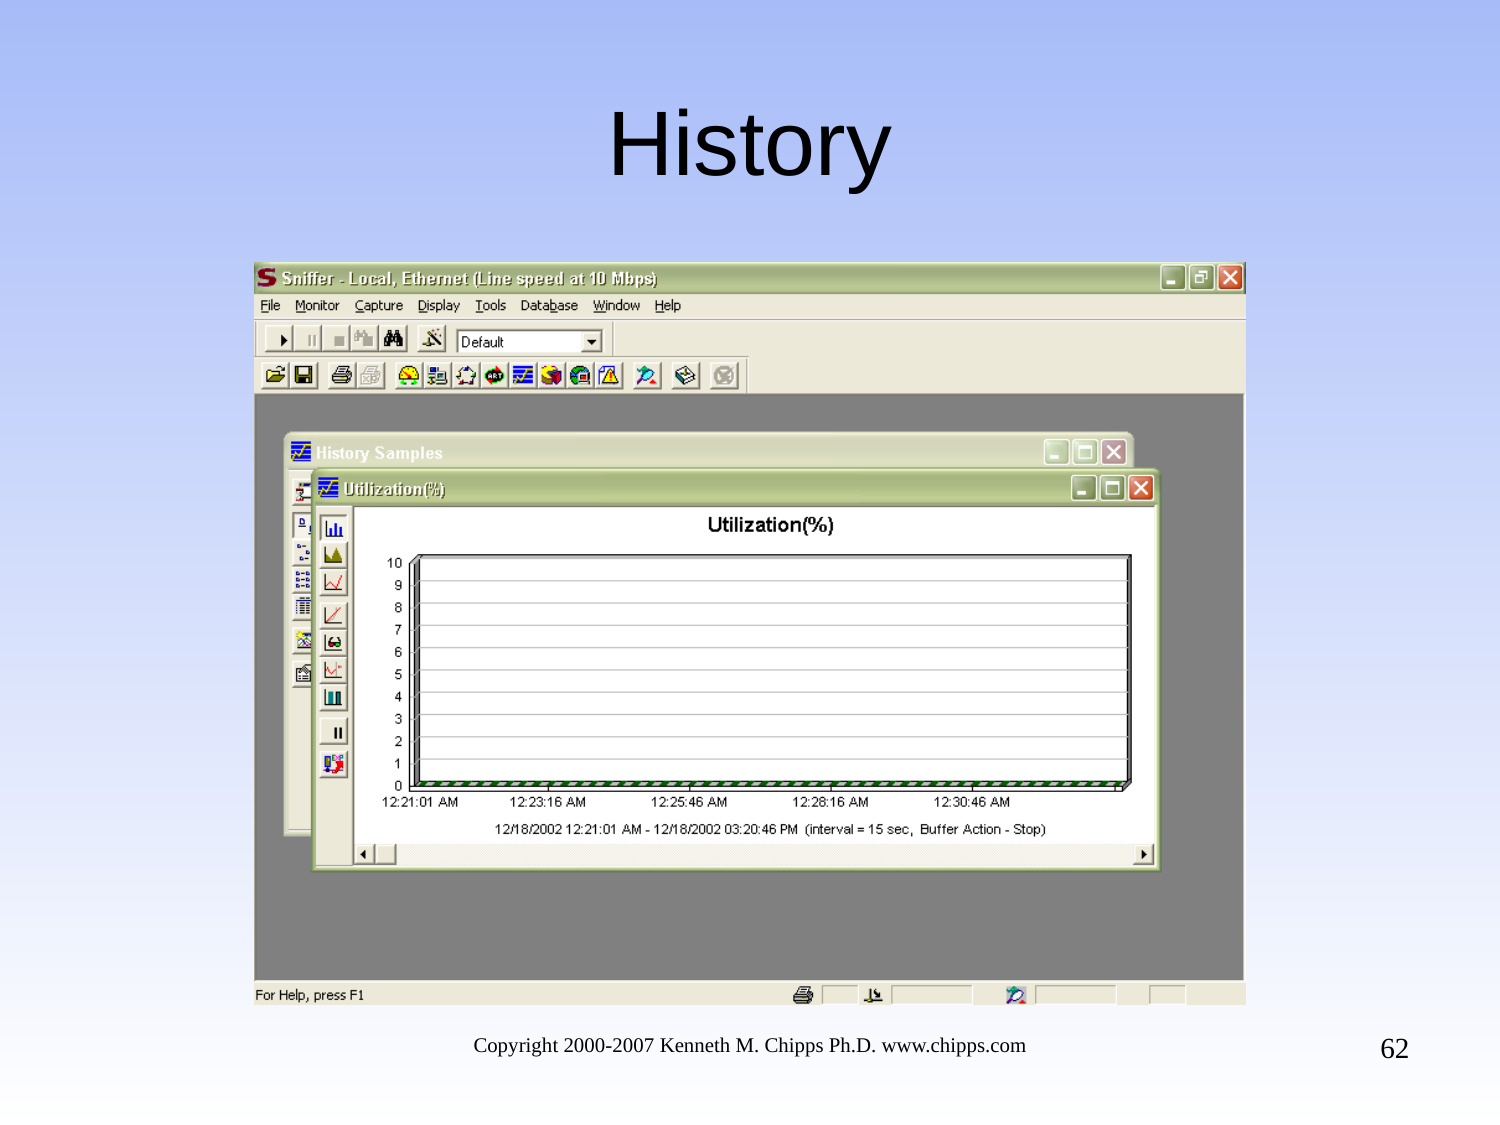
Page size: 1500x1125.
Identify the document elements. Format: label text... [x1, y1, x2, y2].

title History [74, 44, 1426, 233]
footer Copyright 2000-2007 Kenneth M. Chipps Ph.D. www.chipps.com [449, 1024, 1051, 1103]
slide_number 62 [1074, 1021, 1426, 1101]
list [254, 262, 1246, 1006]
